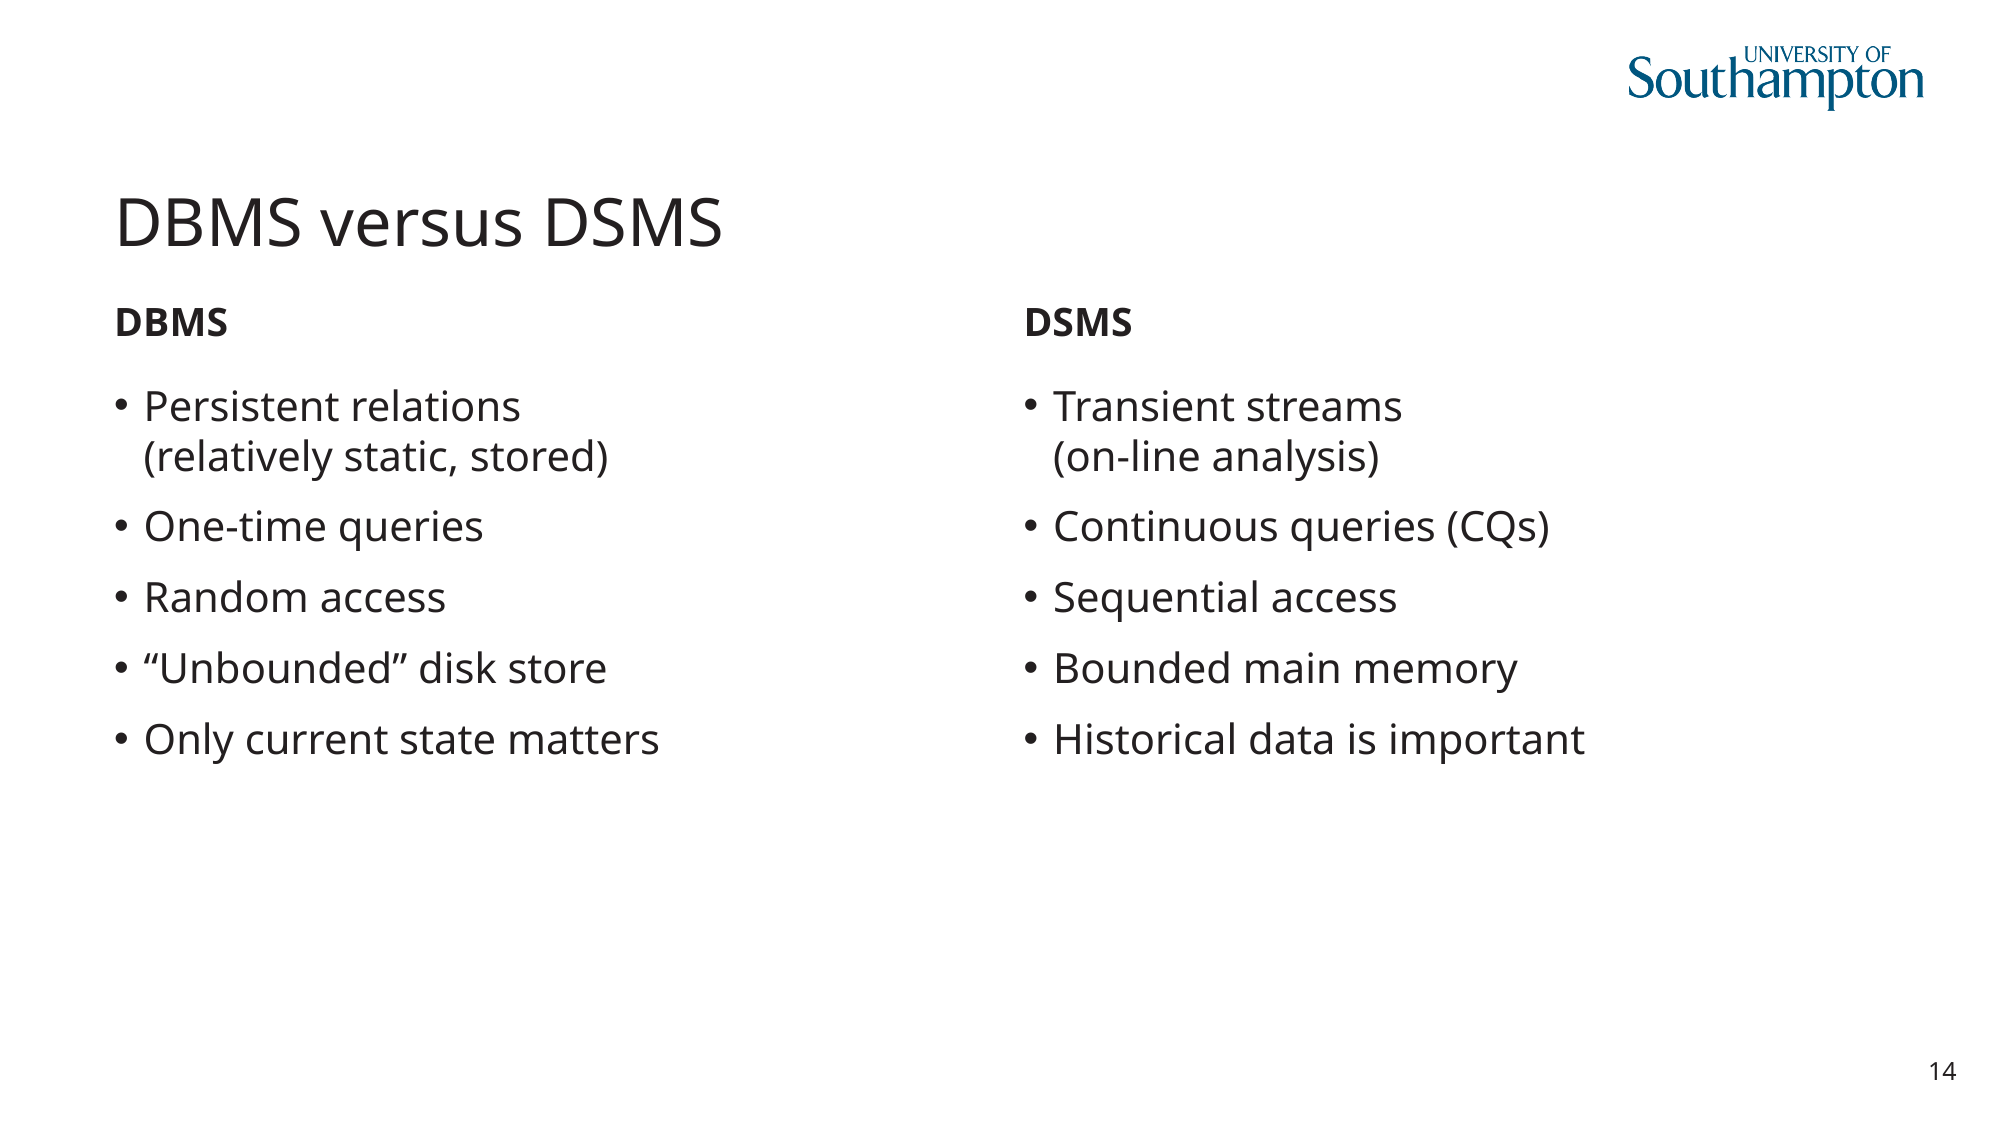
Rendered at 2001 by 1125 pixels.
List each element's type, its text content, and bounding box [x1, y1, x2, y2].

picture [1629, 71, 1648, 95]
list DSMS [1011, 290, 1898, 350]
list DBMS [102, 290, 989, 350]
title DBMS versus DSMS [102, 113, 1898, 268]
picture [1869, 48, 1877, 60]
picture [1629, 46, 1924, 111]
list Transient streams (on-line analysis) Continuous queries (CQs) Sequential access Bounded main memory Historical data is important [1011, 373, 1898, 1024]
list Persistent relations (relatively static, stored) One-time queries Random access “Unbounded” disk store Only current state matters [102, 373, 989, 1024]
